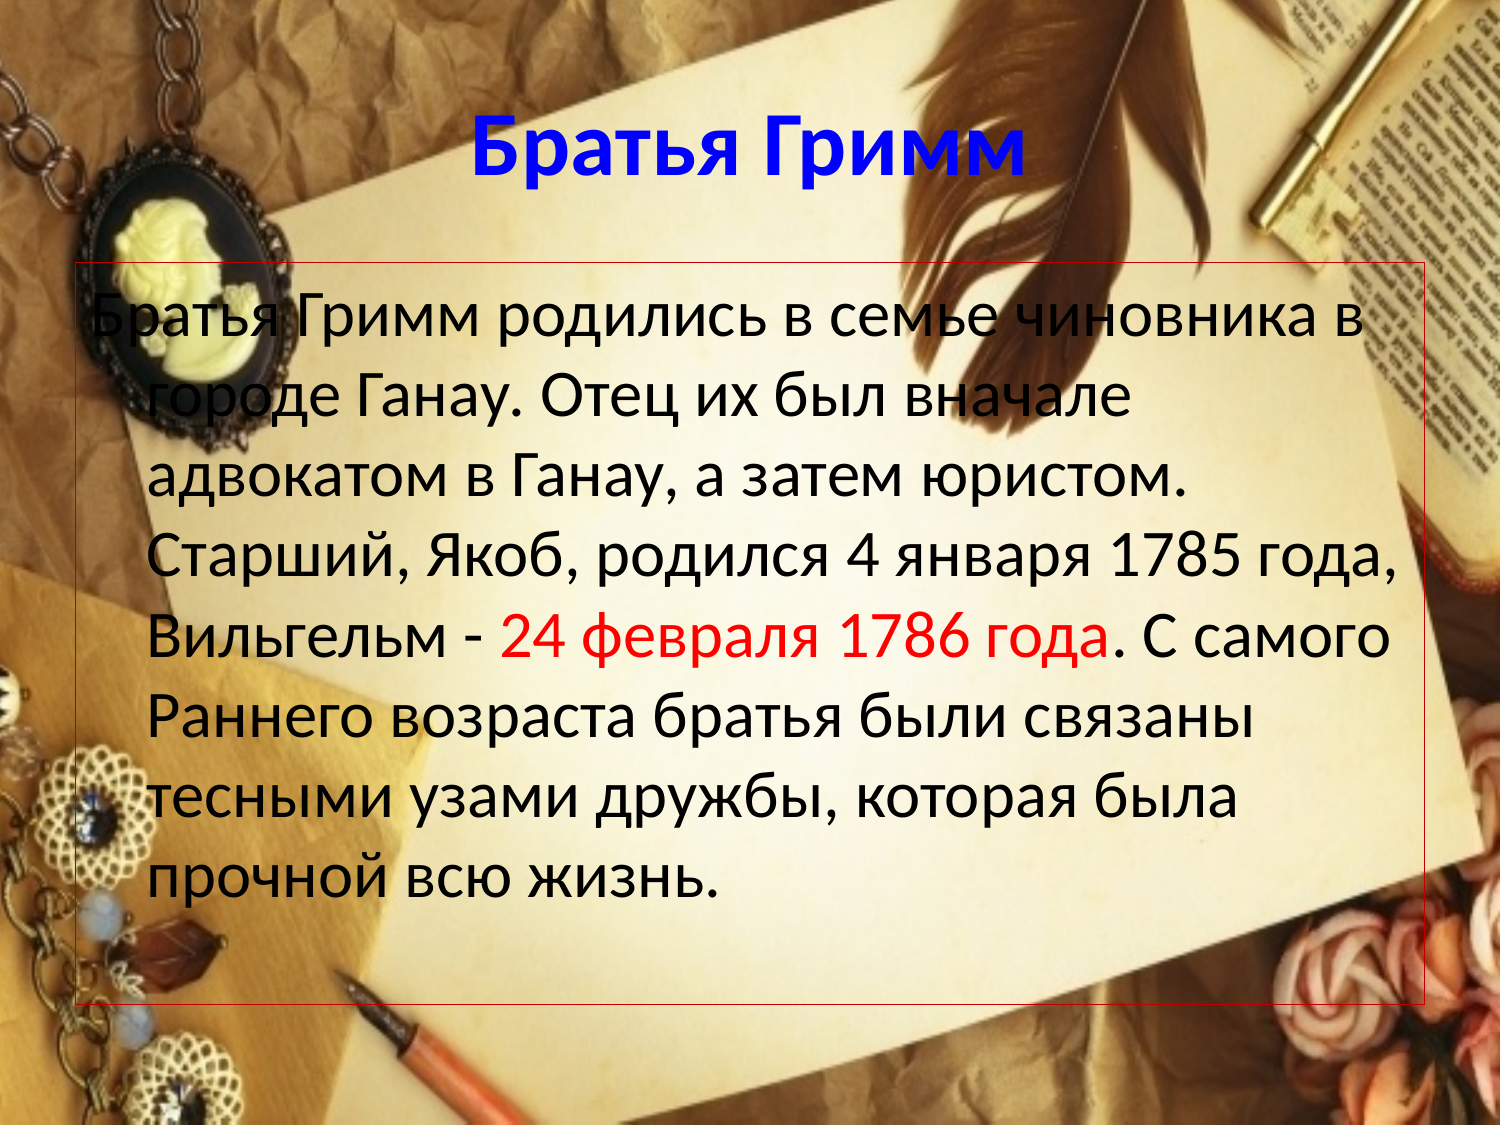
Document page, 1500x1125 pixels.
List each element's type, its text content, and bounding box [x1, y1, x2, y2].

title Братья Гримм [75, 45, 1425, 233]
list Братья Гримм родились в семье чиновника в городе Ганау. Отец их был вначале адвокатом в Ганау, а затем юристом. Старший, Якоб, родился 4 января 1785 года, Вильгельм - 24 февраля 1786 года. С самого Раннего возраста братья были связаны тесными узами дружбы, которая была прочной всю жизнь. [75, 262, 1425, 1005]
picture [0, 0, 1500, 1125]
